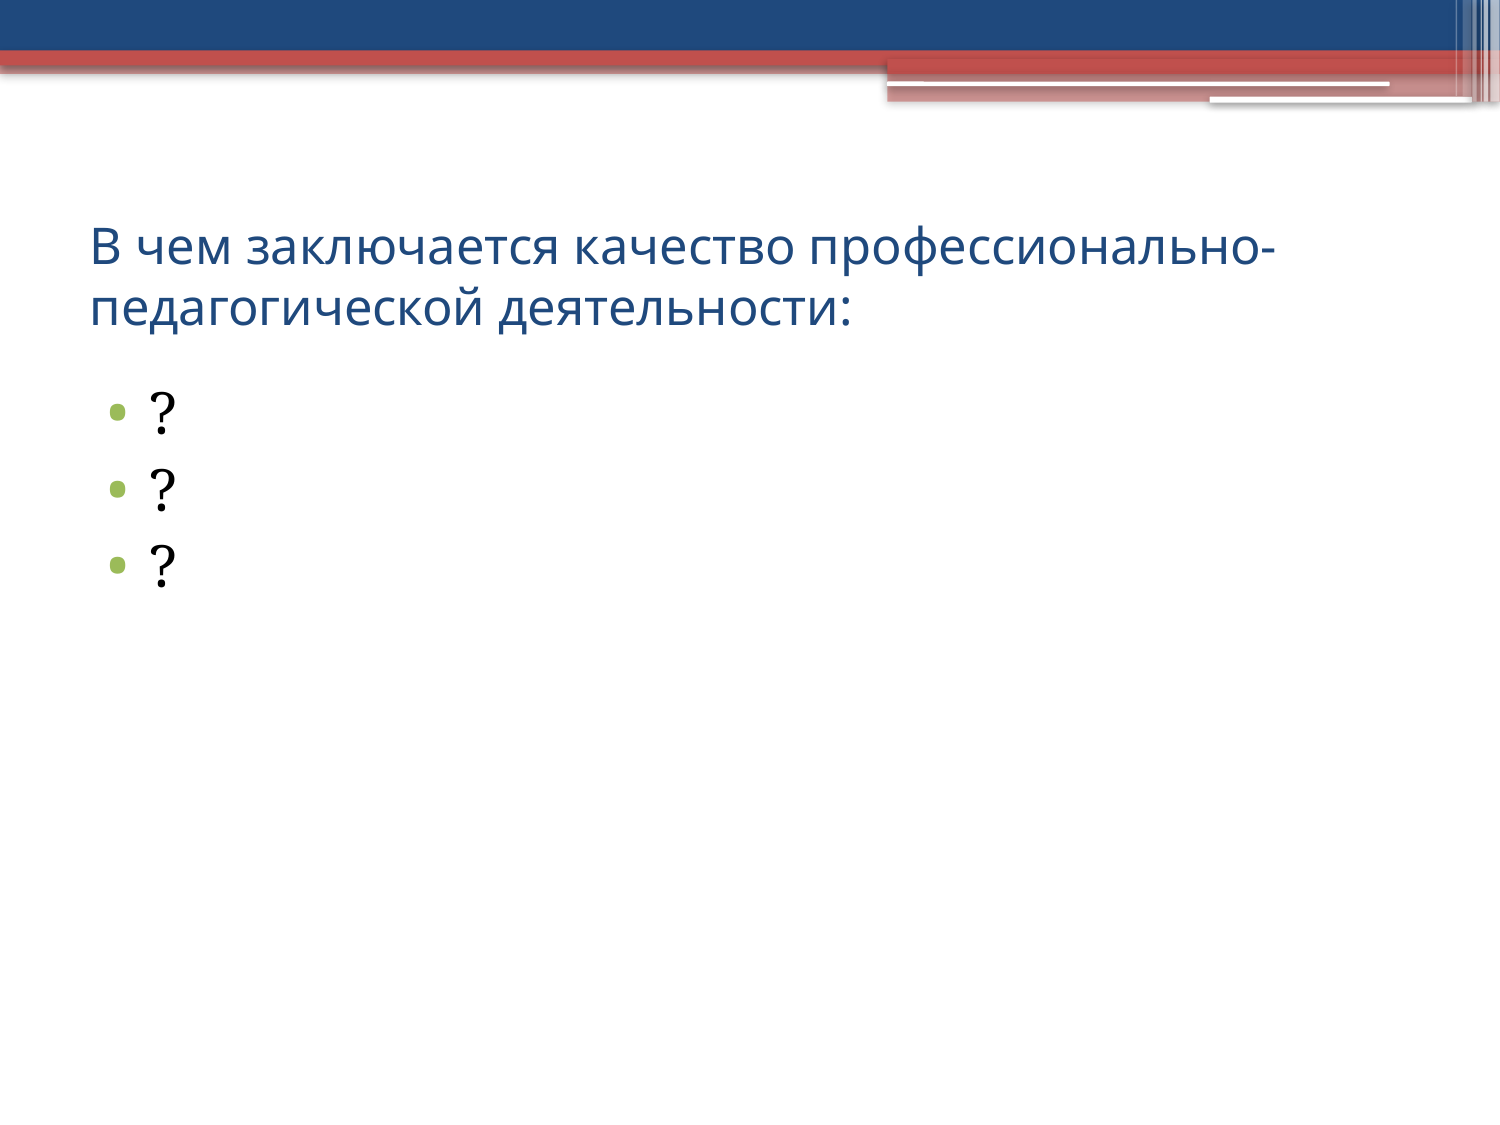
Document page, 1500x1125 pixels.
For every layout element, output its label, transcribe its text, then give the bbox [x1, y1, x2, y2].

list ? ? ? [75, 368, 1425, 1079]
title В чем заключается качество профессионально-педагогической деятельности: [75, 187, 1425, 363]
